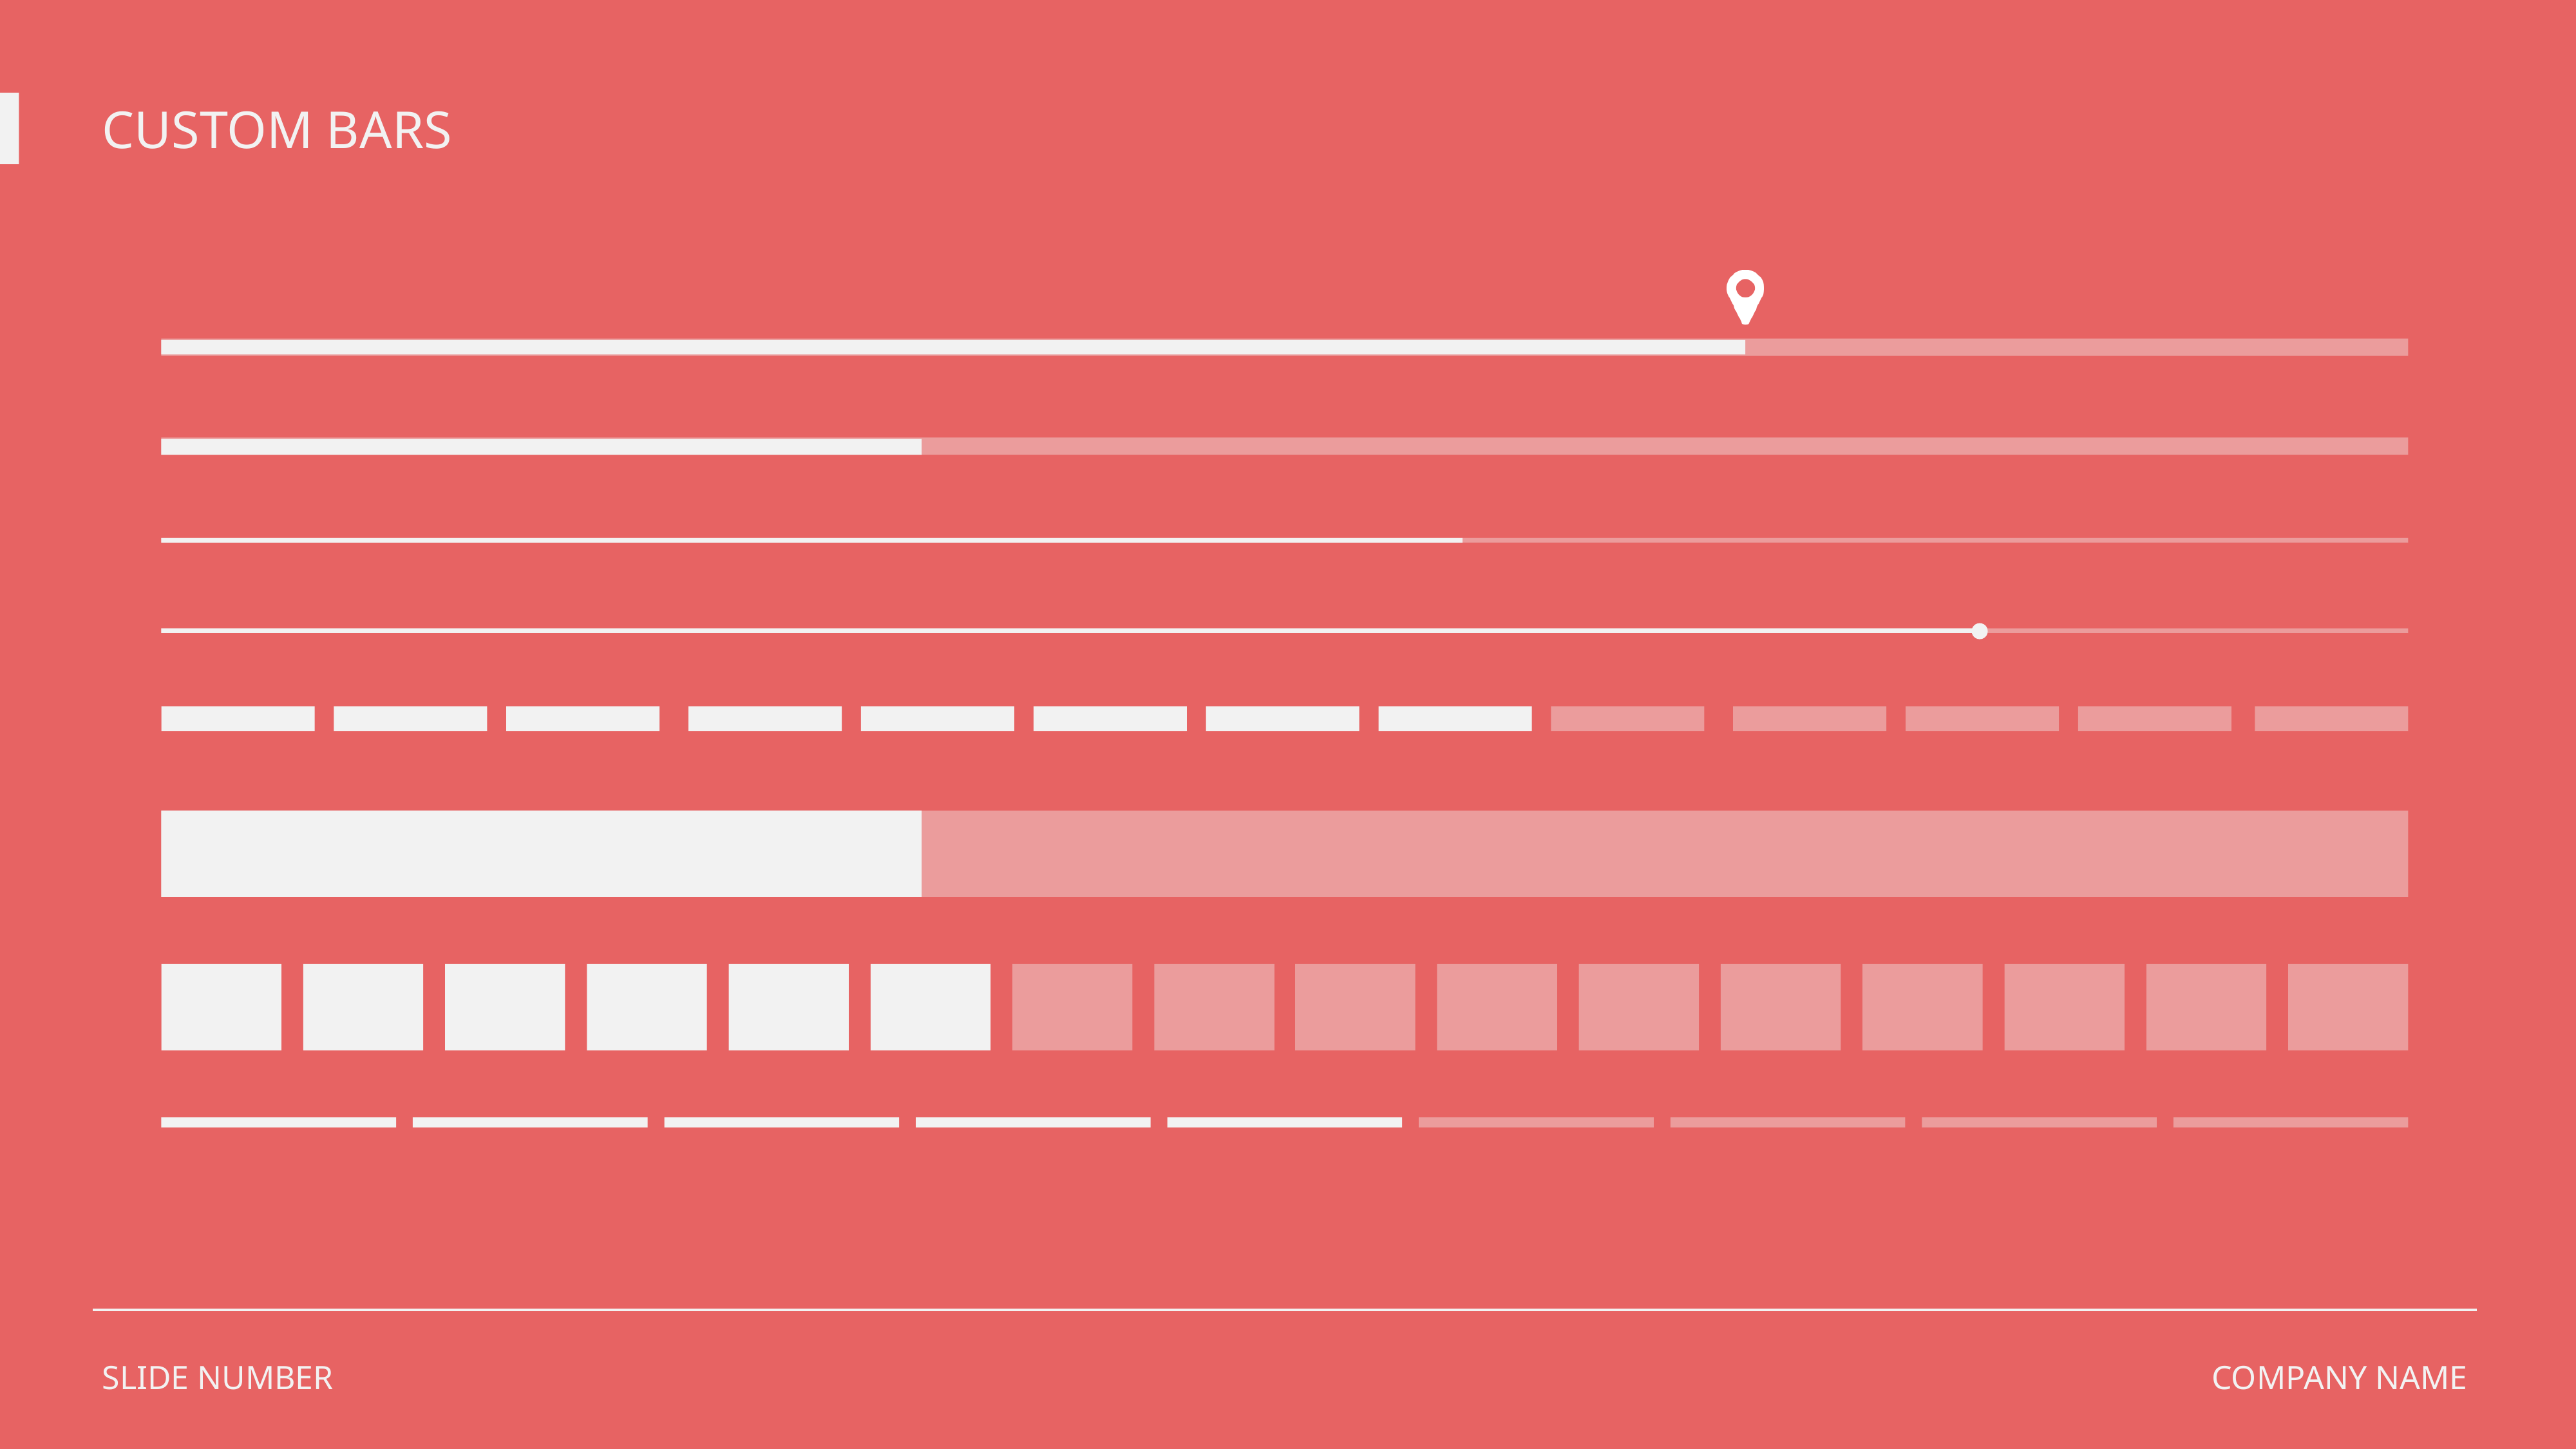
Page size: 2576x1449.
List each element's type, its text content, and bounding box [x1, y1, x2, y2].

text_box [1578, 963, 1700, 1051]
text_box [1988, 627, 2409, 634]
text_box [160, 437, 2409, 455]
text_box [2287, 963, 2409, 1051]
text_box [1167, 1117, 1403, 1128]
text_box [1921, 1117, 2157, 1128]
text_box [160, 810, 922, 898]
text_box [160, 1117, 397, 1128]
text_box [160, 338, 2409, 357]
text_box [586, 963, 708, 1051]
text_box [1378, 706, 1533, 732]
text_box [160, 963, 282, 1051]
text_box [1732, 706, 1887, 732]
text_box [160, 537, 1463, 544]
text_box [915, 1117, 1151, 1128]
text_box [506, 706, 660, 732]
text_box [1550, 706, 1705, 732]
text_box SLIDE NUMBER [92, 1352, 363, 1401]
text_box [1862, 963, 1984, 1051]
text_box [1153, 963, 1275, 1051]
text_box [2146, 963, 2267, 1051]
text_box [303, 963, 424, 1051]
text_box [922, 810, 2409, 898]
text_box [1436, 963, 1558, 1051]
text_box [160, 339, 1746, 355]
text_box [1720, 963, 1841, 1051]
text_box [860, 706, 1015, 732]
text_box [1033, 706, 1188, 732]
text_box [728, 963, 849, 1051]
text_box [444, 963, 565, 1051]
text_box CUSTOM BARS [92, 92, 1217, 164]
text_box [333, 706, 488, 732]
text_box [160, 627, 1971, 634]
text_box [2078, 706, 2232, 732]
text_box [160, 706, 316, 732]
text_box COMPANY NAME [2177, 1352, 2477, 1401]
text_box [688, 706, 842, 732]
text_box [1206, 706, 1360, 732]
text_box [160, 439, 922, 455]
picture [1727, 270, 1764, 325]
text_box [1971, 622, 1989, 640]
text_box [1418, 1117, 1654, 1128]
text_box [664, 1117, 900, 1128]
text_box [1905, 706, 2060, 732]
text_box [412, 1117, 649, 1128]
text_box [870, 963, 991, 1051]
text_box [2003, 963, 2125, 1051]
text_box [0, 92, 19, 165]
text_box [1463, 537, 2409, 544]
text_box [1294, 963, 1416, 1051]
text_box [1012, 963, 1133, 1051]
text_box [1670, 1117, 1906, 1128]
text_box [2254, 706, 2409, 732]
text_box [2173, 1117, 2409, 1128]
